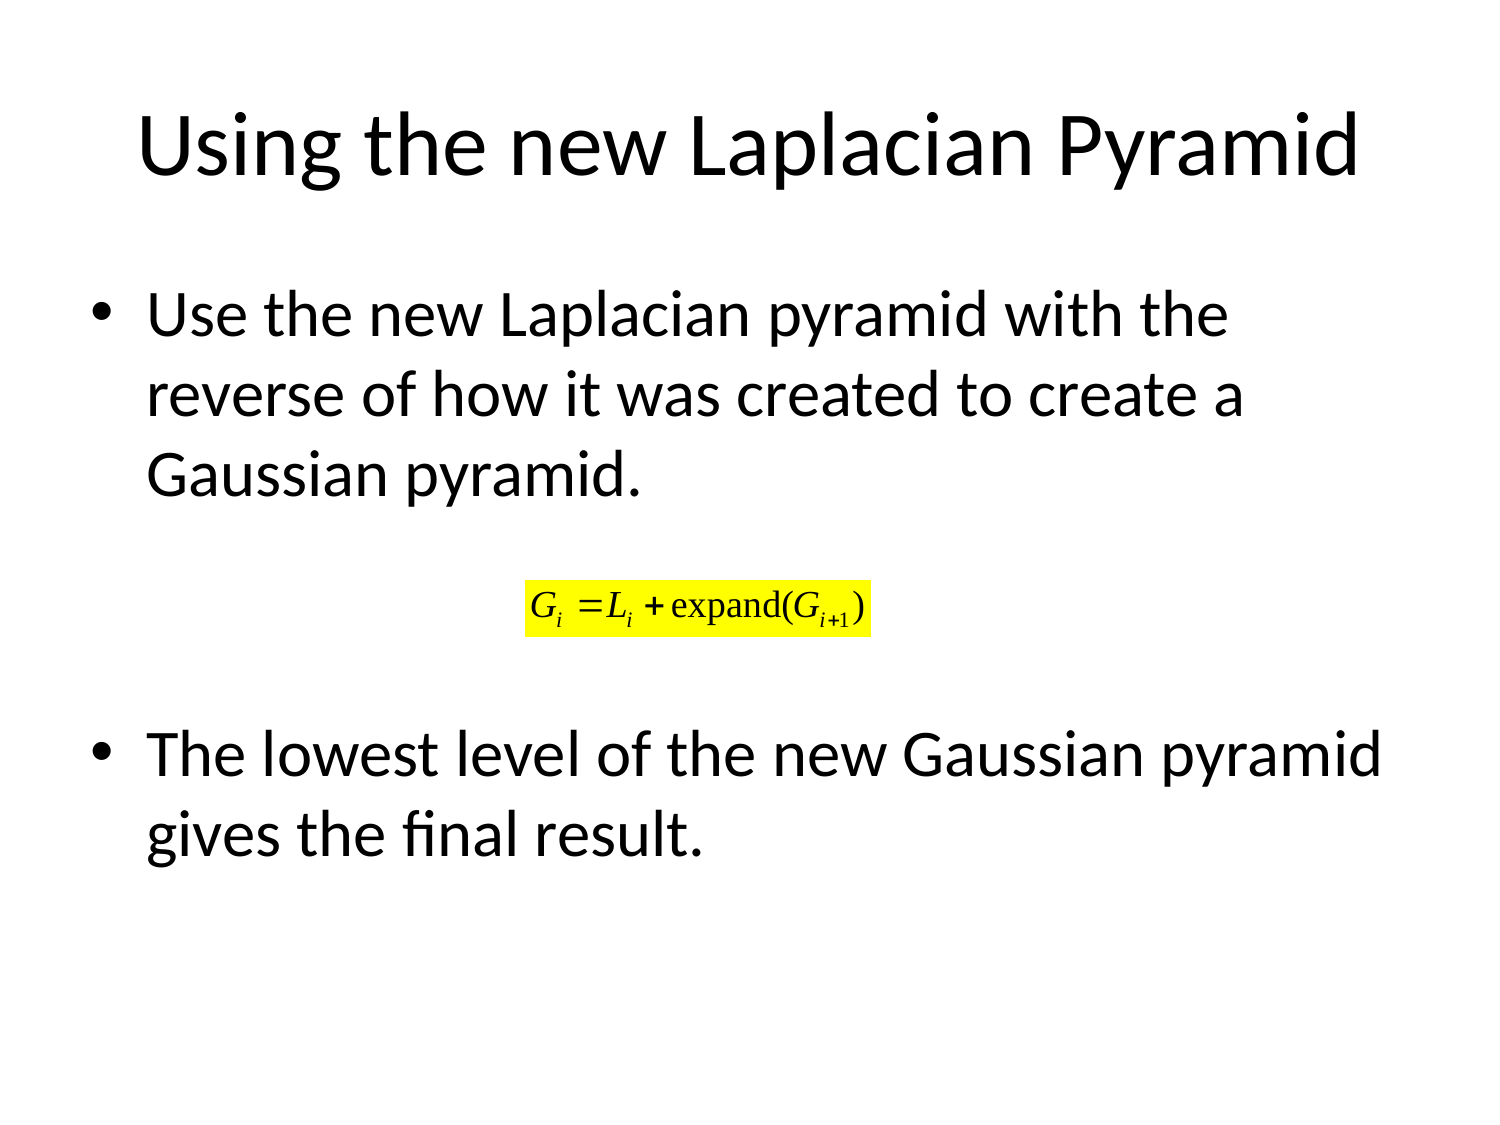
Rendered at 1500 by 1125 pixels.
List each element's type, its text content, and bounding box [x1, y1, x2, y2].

title Using the new Laplacian Pyramid [75, 45, 1425, 233]
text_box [524, 579, 871, 637]
list Use the new Laplacian pyramid with the reverse of how it was created to create a Gaussian pyramid. The lowest level of the new Gaussian pyramid gives the final result. [75, 262, 1425, 1005]
